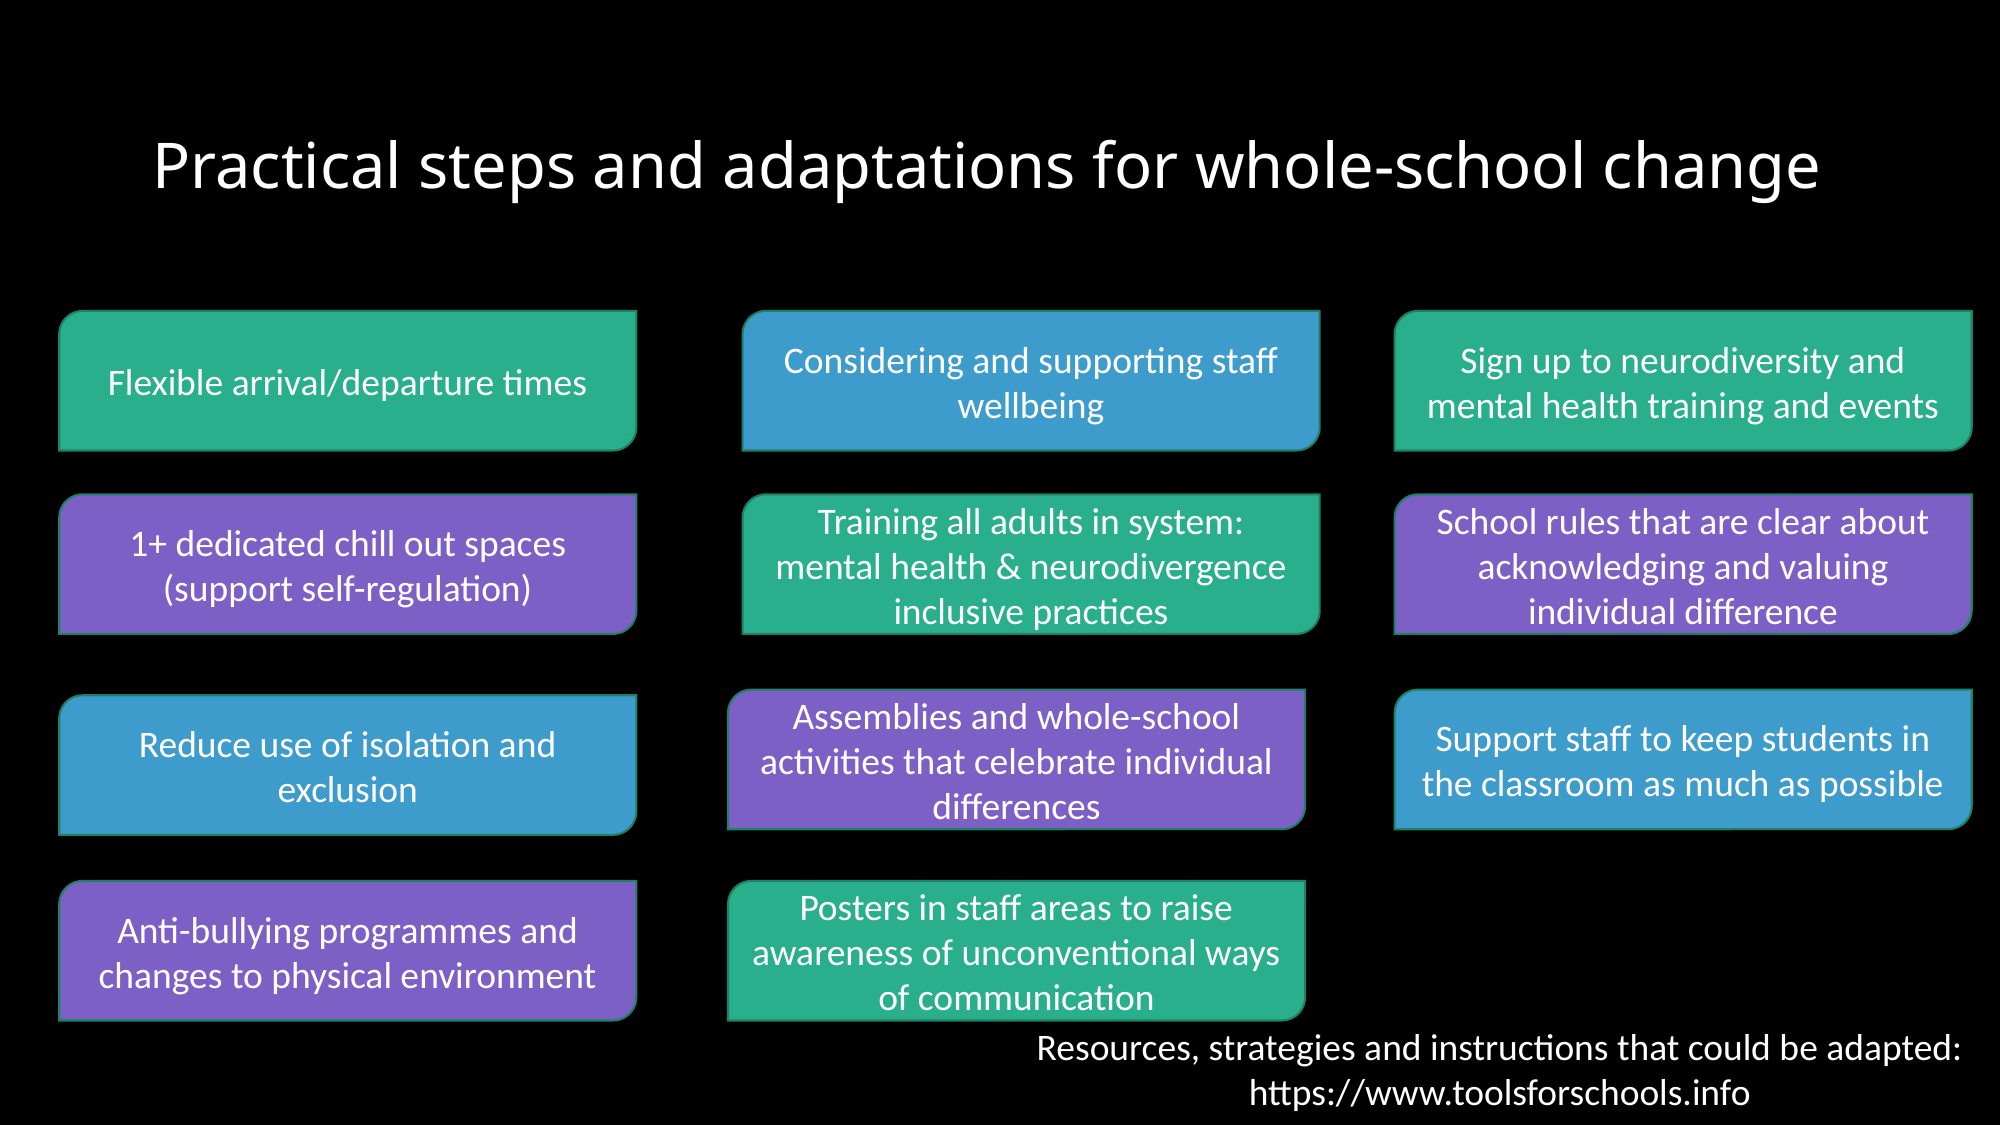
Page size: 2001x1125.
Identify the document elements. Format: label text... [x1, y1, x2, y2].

text_box Anti-bullying programmes and changes to physical environment [58, 879, 638, 1022]
text_box Resources, strategies and instructions that could be adapted: https://www.toolsforschools.info [999, 1015, 2000, 1121]
text_box 1+ dedicated chill out spaces (support self-regulation) [58, 493, 638, 635]
text_box Assemblies and whole-school activities that celebrate individual differences [726, 688, 1307, 831]
text_box Support staff to keep students in the classroom as much as possible [1393, 688, 1973, 831]
text_box Reduce use of isolation and exclusion [58, 694, 638, 836]
text_box Sign up to neurodiversity and mental health training and events [1393, 309, 1973, 452]
text_box School rules that are clear about acknowledging and valuing individual difference [1393, 493, 1973, 635]
title Practical steps and adaptations for whole-school change [137, 93, 1863, 311]
text_box Flexible arrival/departure times [58, 309, 638, 452]
text_box Training all adults in system: mental health & neurodivergence inclusive practices [741, 493, 1321, 635]
text_box Considering and supporting staff wellbeing [741, 309, 1321, 452]
text_box Posters in staff areas to raise awareness of unconventional ways of communication [726, 879, 1307, 1022]
